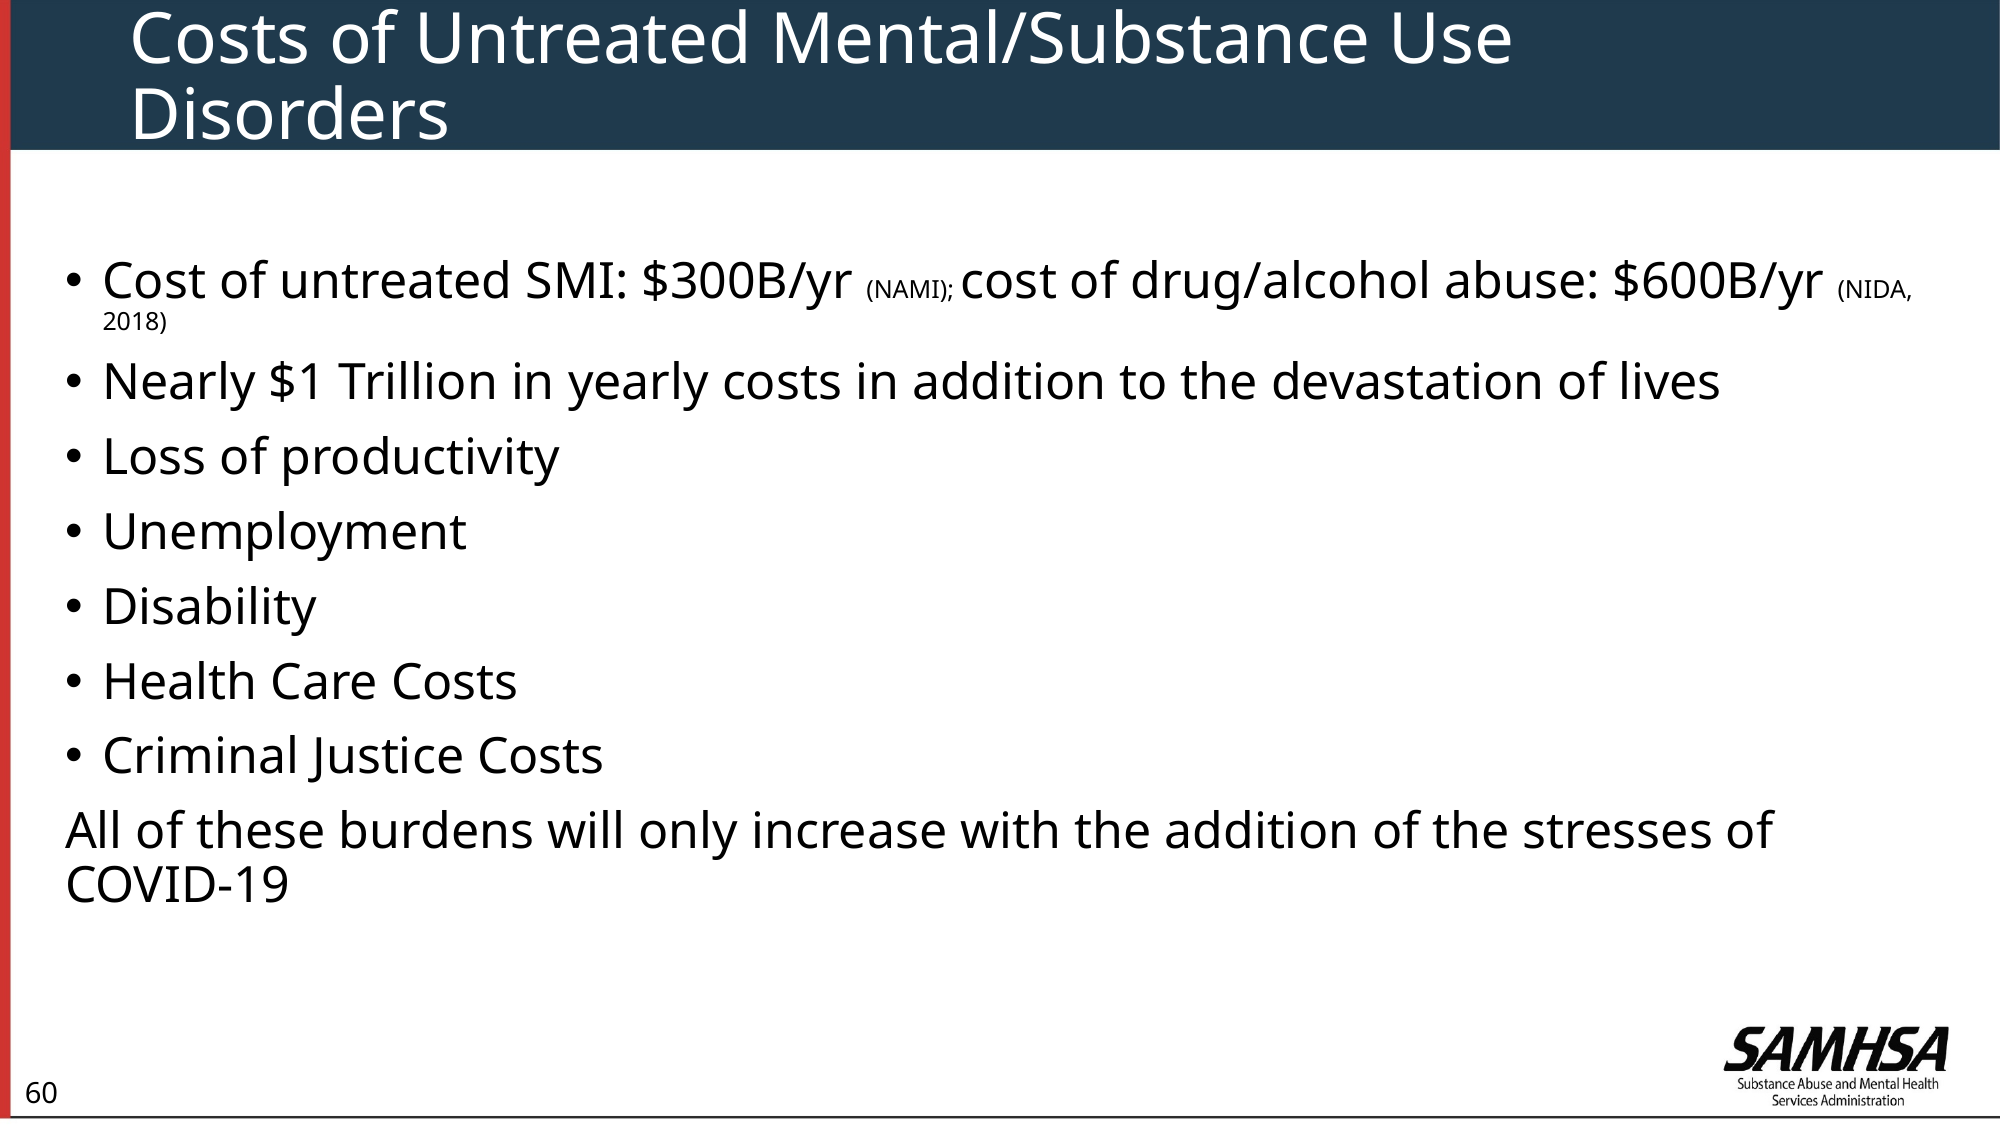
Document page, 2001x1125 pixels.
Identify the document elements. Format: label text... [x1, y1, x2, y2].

picture [0, 0, 2000, 1125]
title Costs of Untreated Mental/Substance Use Disorders [115, 0, 1863, 158]
list Cost of untreated SMI: $300B/yr (NAMI); cost of drug/alcohol abuse: $600B/yr (NIDA, 2018) Nearly $1 Trillion in yearly costs in addition to the devastation of lives Loss of productivity Unemployment Disability Health Care Costs Criminal Justice Costs All of these burdens will only increase with the addition of the stresses of COVID-19 [50, 247, 1963, 1014]
